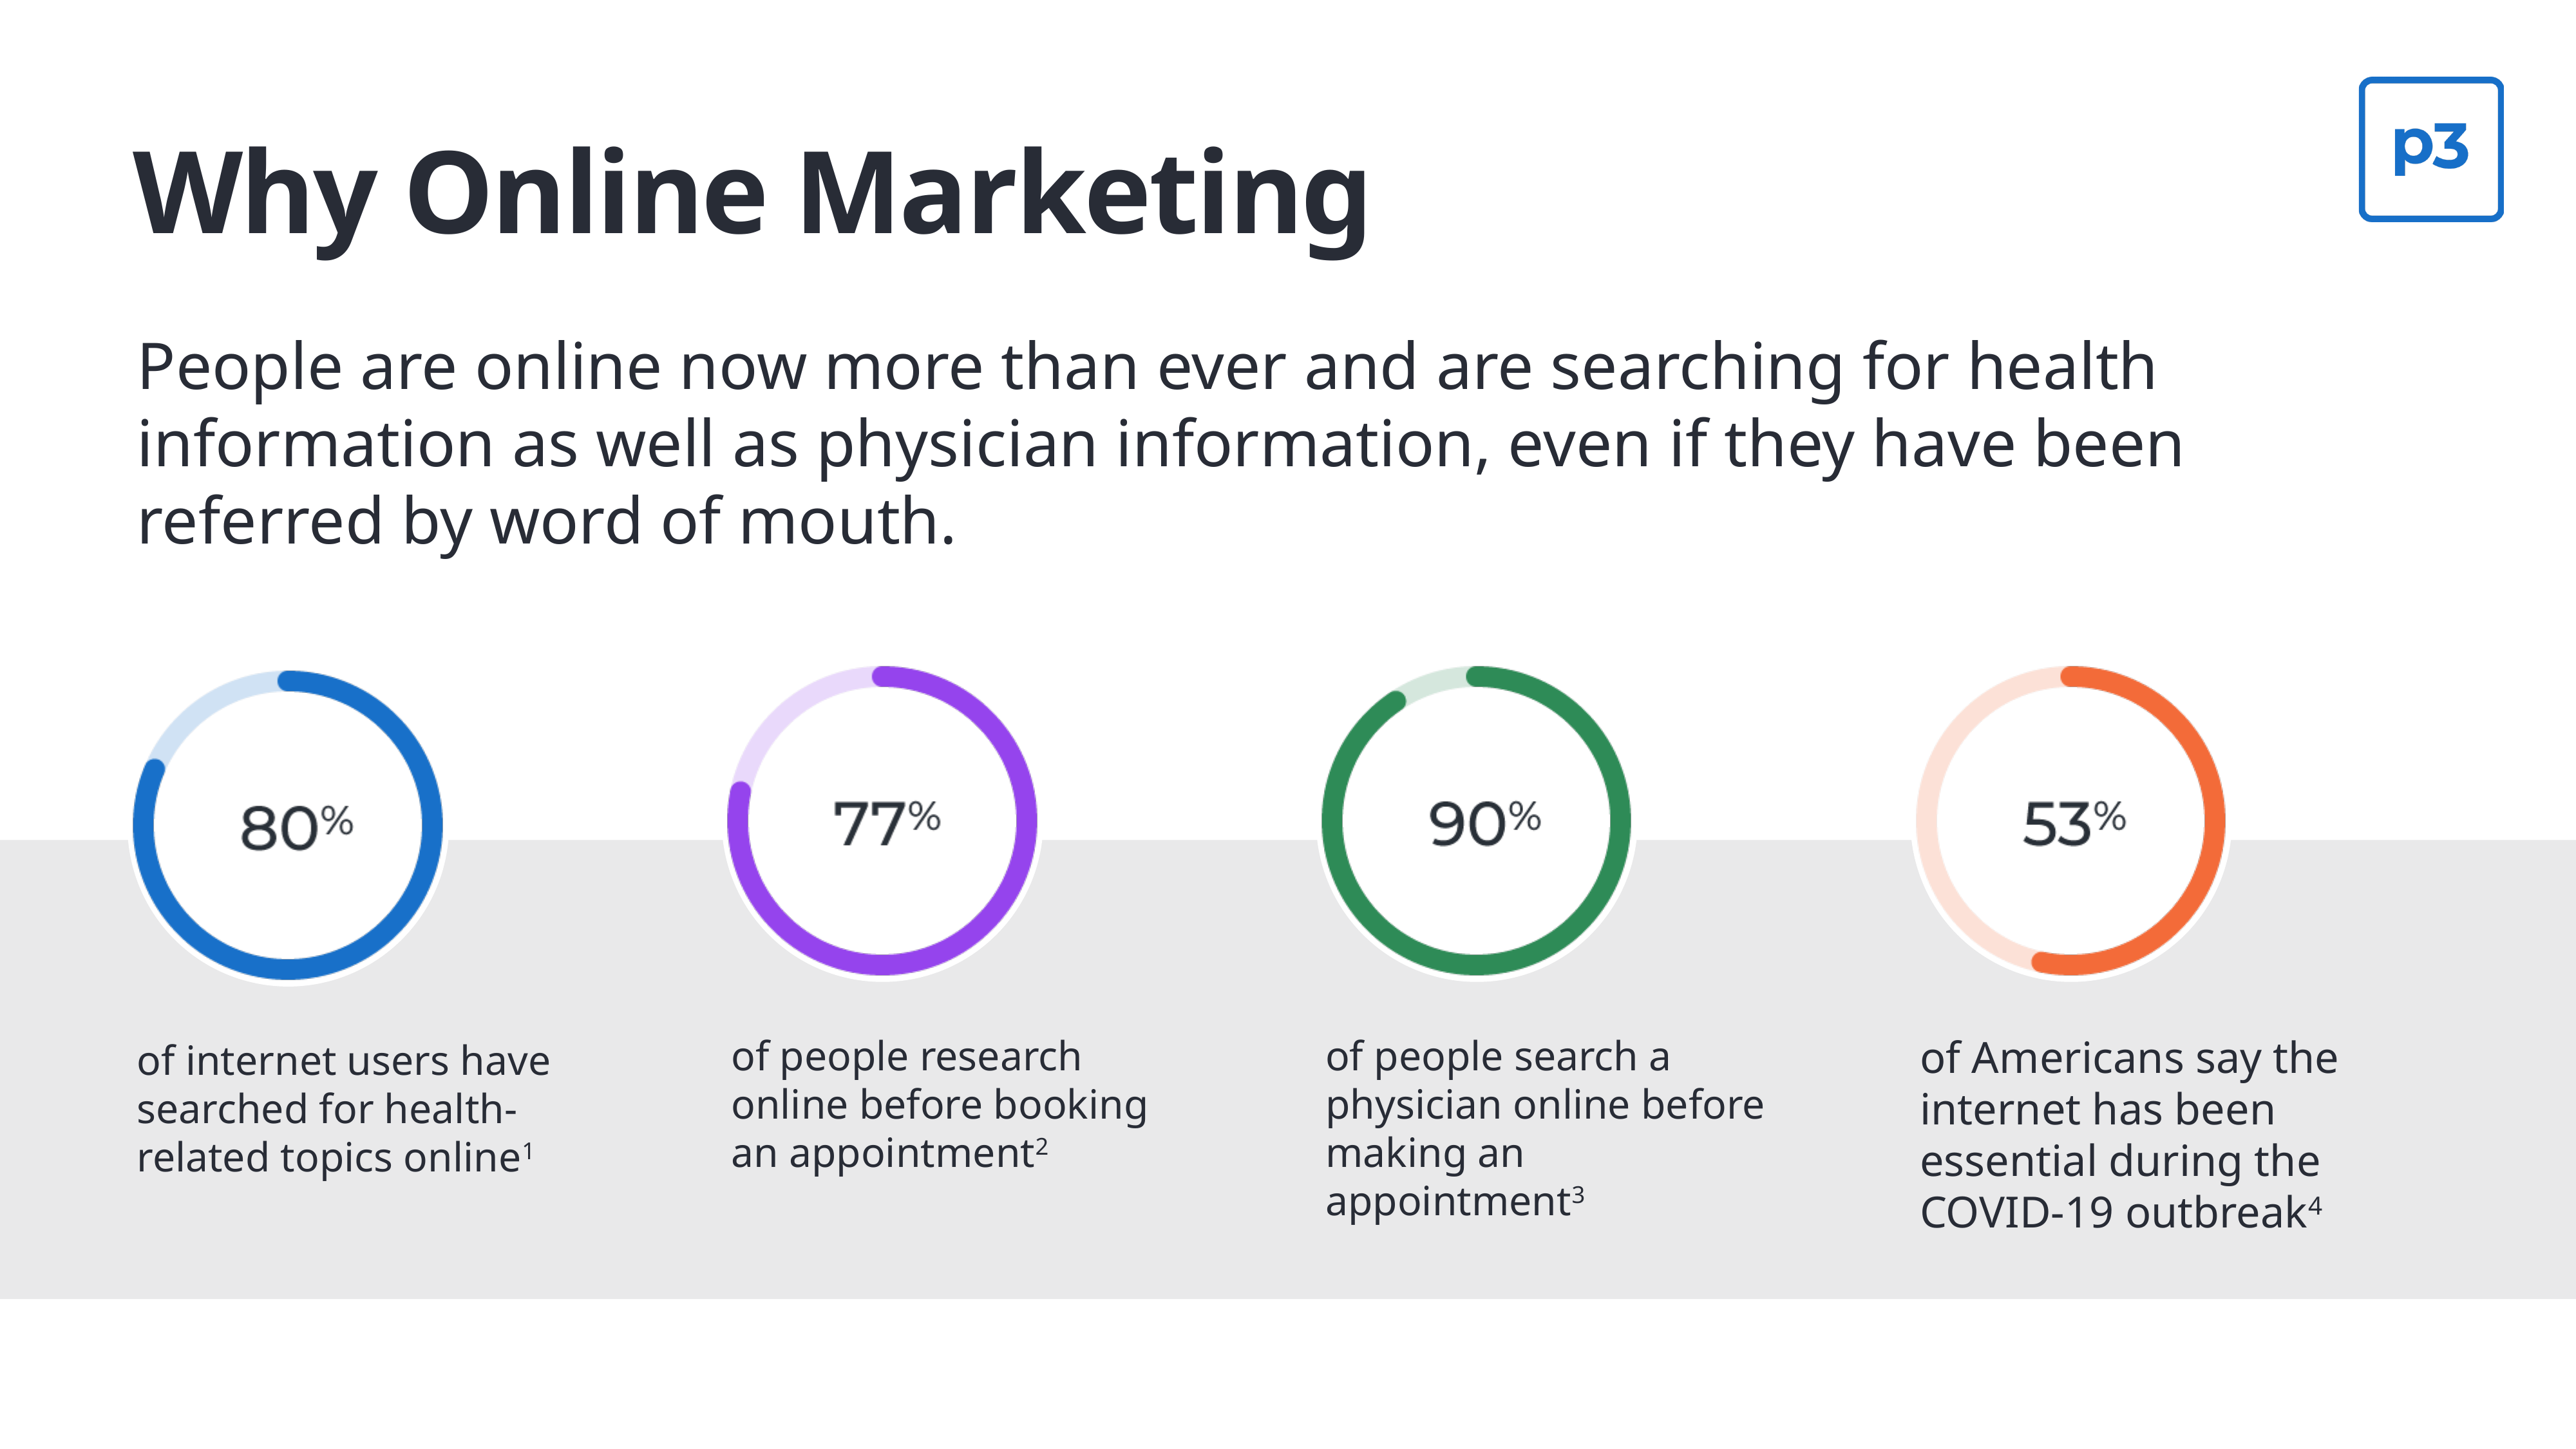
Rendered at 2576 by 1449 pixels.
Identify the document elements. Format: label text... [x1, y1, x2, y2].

text_box of people research online before booking an appointment2 [721, 1025, 1208, 1180]
text_box of internet users have searched for health-related topics online1 [127, 1030, 613, 1185]
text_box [1910, 660, 2232, 982]
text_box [127, 665, 450, 987]
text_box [721, 660, 1044, 982]
text_box of Americans say the internet has been essential during the COVID-19 outbreak4 [1910, 1025, 2396, 1242]
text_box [1316, 660, 1638, 982]
text_box of people search a physician online before making an appointment3 [1316, 1025, 1802, 1229]
text_box [0, 840, 2576, 1300]
title Why Online Marketing [127, 113, 2449, 266]
text_box People are online now more than ever and are searching for health information as well as physician information, even if they have been referred by word of mouth. [127, 320, 2359, 567]
